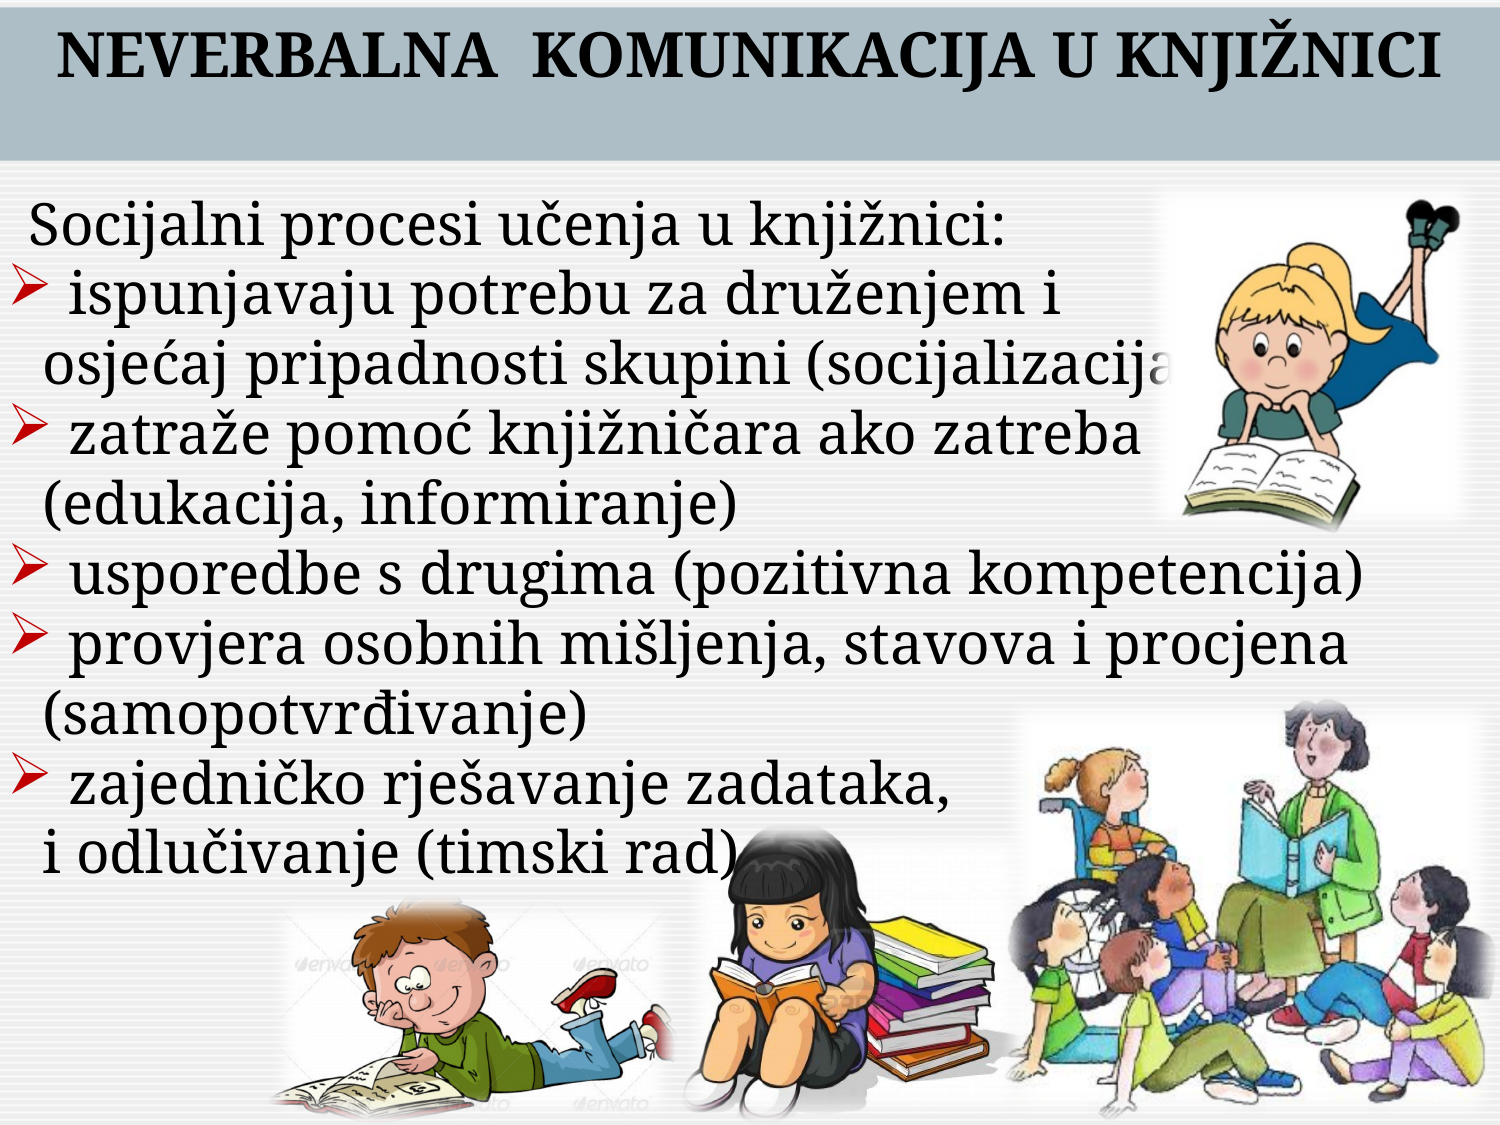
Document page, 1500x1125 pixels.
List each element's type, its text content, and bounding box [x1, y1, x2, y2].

picture [265, 692, 1500, 1125]
text_box Socijalni procesi učenja u knjižnici: ispunjavaju potrebu za druženjem i osjećaj pripadnosti skupini (socijalizacija) zatraže pomoć knjižničara ako zatreba (edukacija, informiranje) usporedbe s drugima (pozitivna kompetencija) provjera osobnih mišljenja, stavova i procjena (samopotvrđivanje) zajedničko rješavanje zadataka, i odlučivanje (timski rad) [0, 179, 1424, 1125]
picture [1139, 172, 1483, 540]
text_box NEVERBALNA KOMUNIKACIJA U KNJIŽNICI [0, 7, 1500, 161]
